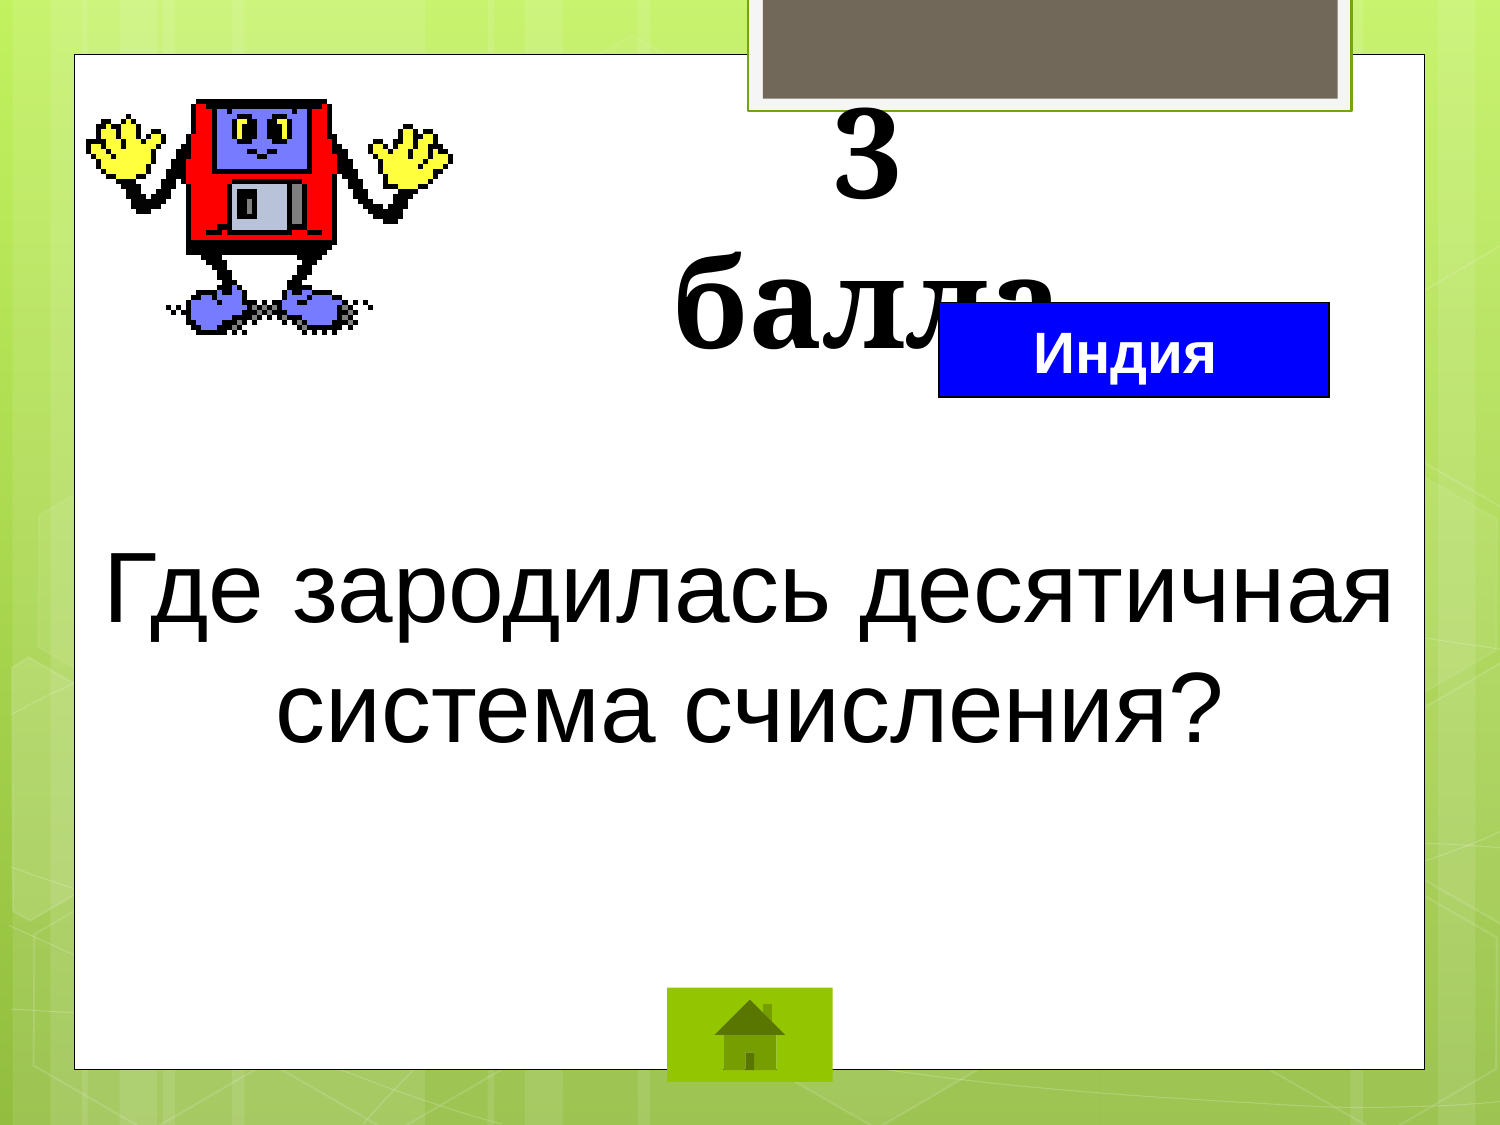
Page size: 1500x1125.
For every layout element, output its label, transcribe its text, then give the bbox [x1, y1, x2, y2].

text_box Индия [939, 302, 1329, 398]
text_box [667, 987, 833, 1082]
text_box 3 балла [620, 66, 1117, 382]
text_box Где зародилась десятичная система счисления? [53, 515, 1447, 770]
picture [76, 54, 479, 407]
